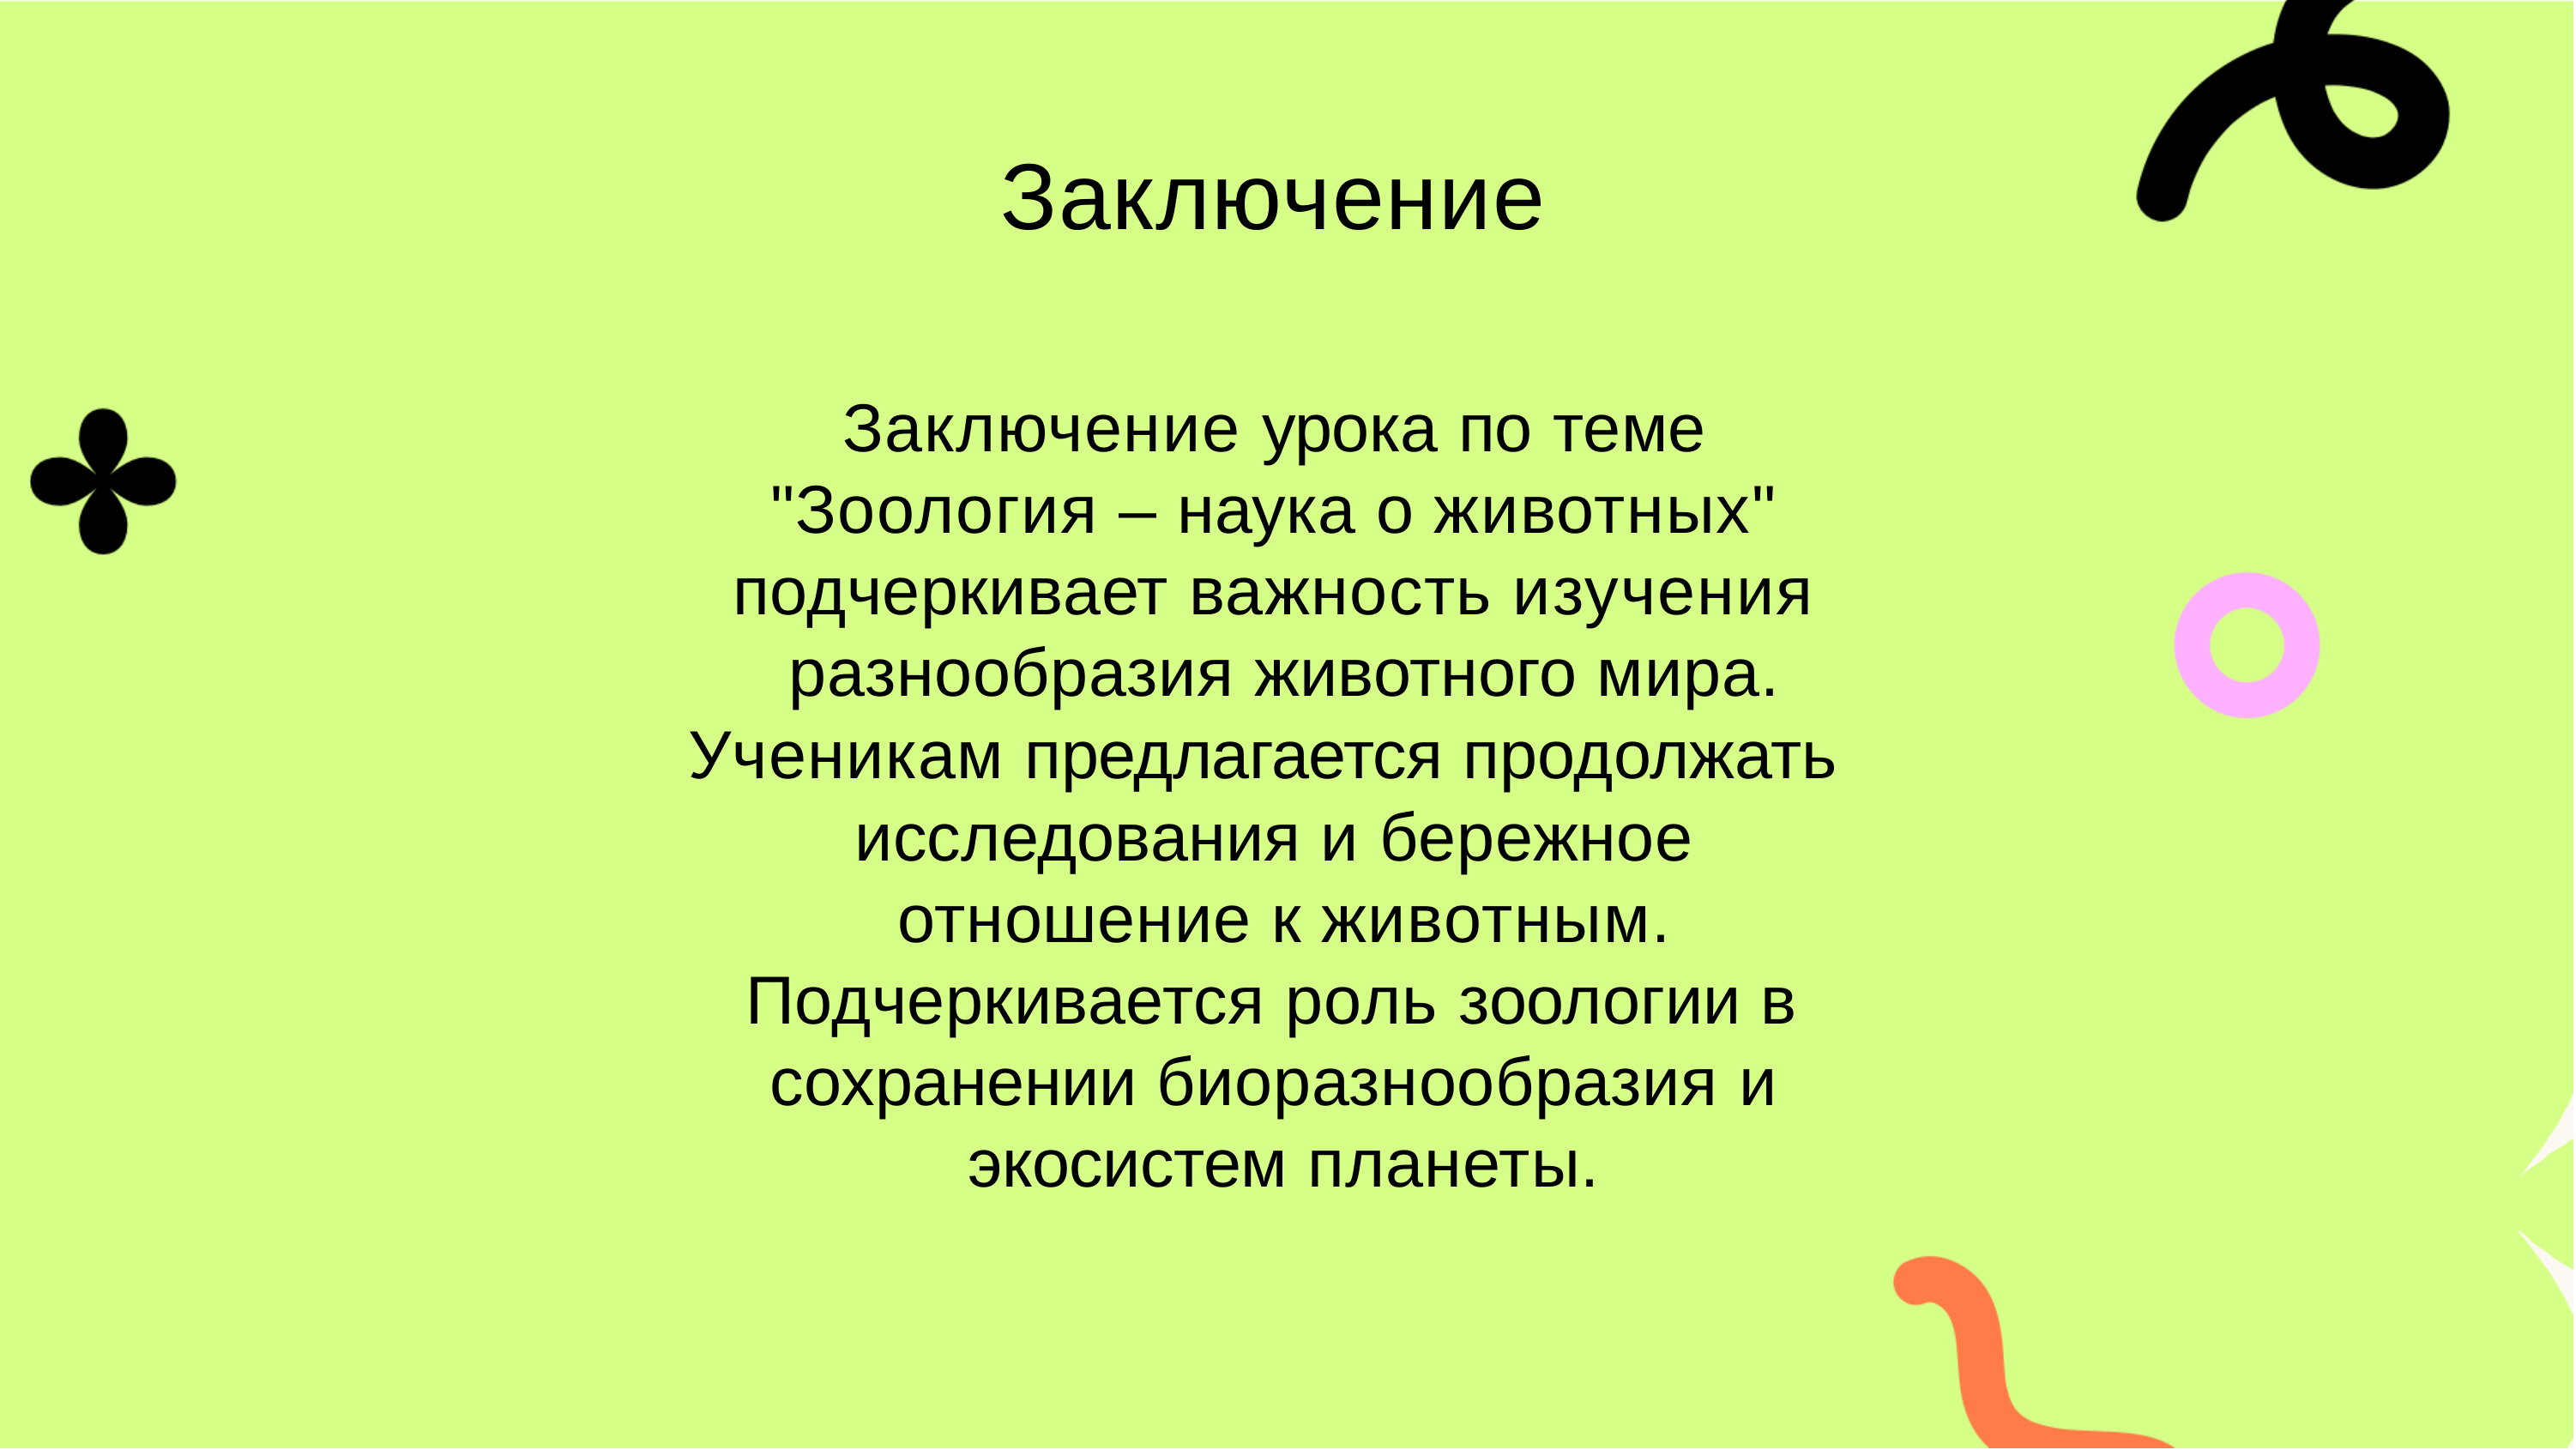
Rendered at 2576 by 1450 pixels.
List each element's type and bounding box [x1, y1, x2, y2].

text_box [0, 0, 2574, 1448]
